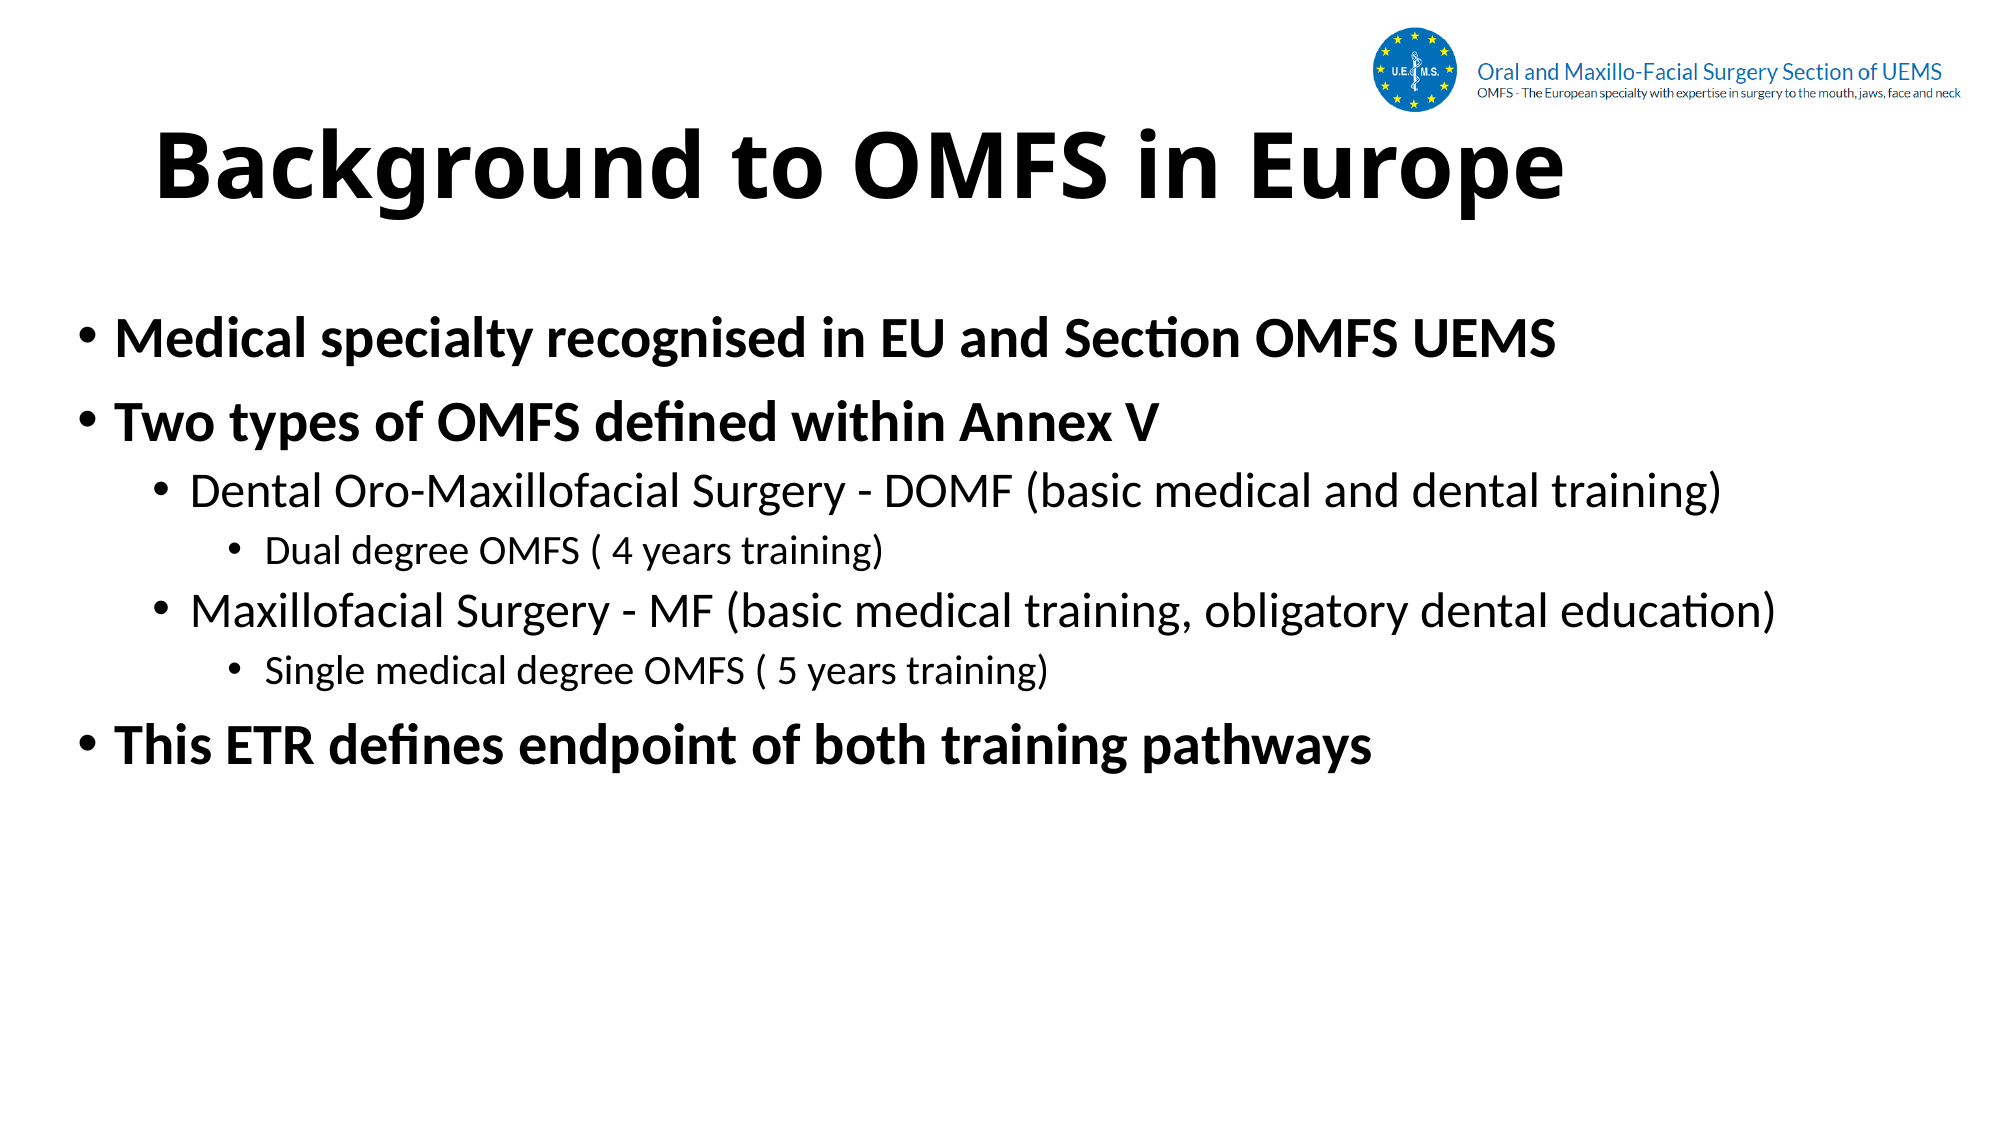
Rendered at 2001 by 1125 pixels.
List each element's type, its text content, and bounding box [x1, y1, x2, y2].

title Background to OMFS in Europe [137, 59, 1863, 278]
list Medical specialty recognised in EU and Section OMFS UEMS Two types of OMFS defined within Annex V Dental Oro-Maxillofacial Surgery - DOMF (basic medical and dental training) Dual degree OMFS ( 4 years training) Maxillofacial Surgery - MF (basic medical training, obligatory dental education) Single medical degree OMFS ( 5 years training) This ETR defines endpoint of both training pathways [62, 299, 1863, 1014]
